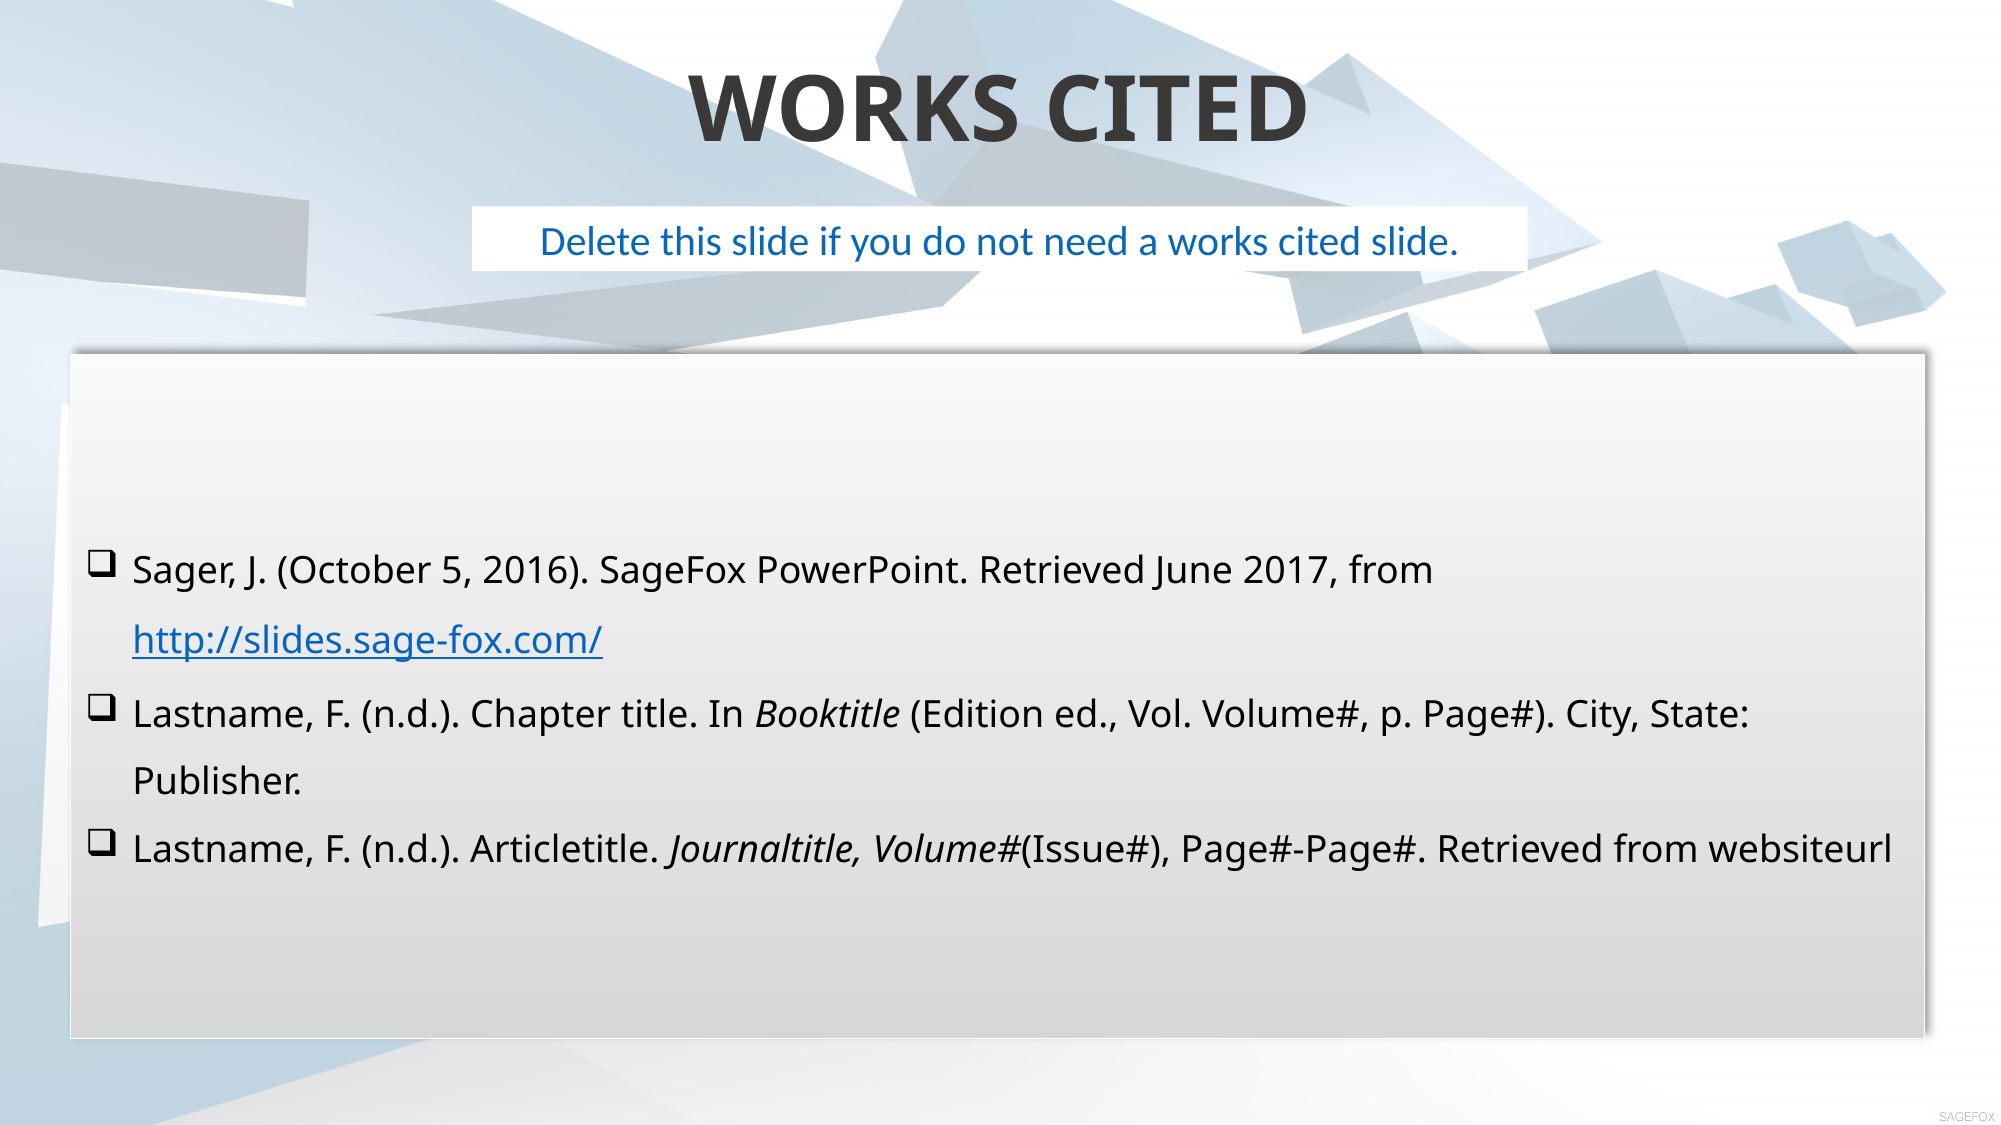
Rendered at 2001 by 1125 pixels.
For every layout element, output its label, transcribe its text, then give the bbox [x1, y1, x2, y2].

text_box Sager, J. (October 5, 2016). SageFox PowerPoint. Retrieved June 2017, from http://slides.sage-fox.com/ Lastname, F. (n.d.). Chapter title. In Booktitle (Edition ed., Vol. Volume#, p. Page#). City, State: Publisher. Lastname, F. (n.d.). Articletitle. Journaltitle, Volume#(Issue#), Page#-Page#. Retrieved from websiteurl [70, 354, 1925, 1039]
text_box Delete this slide if you do not need a works cited slide. [472, 206, 1528, 272]
text_box WORKS CITED [548, 42, 1452, 167]
